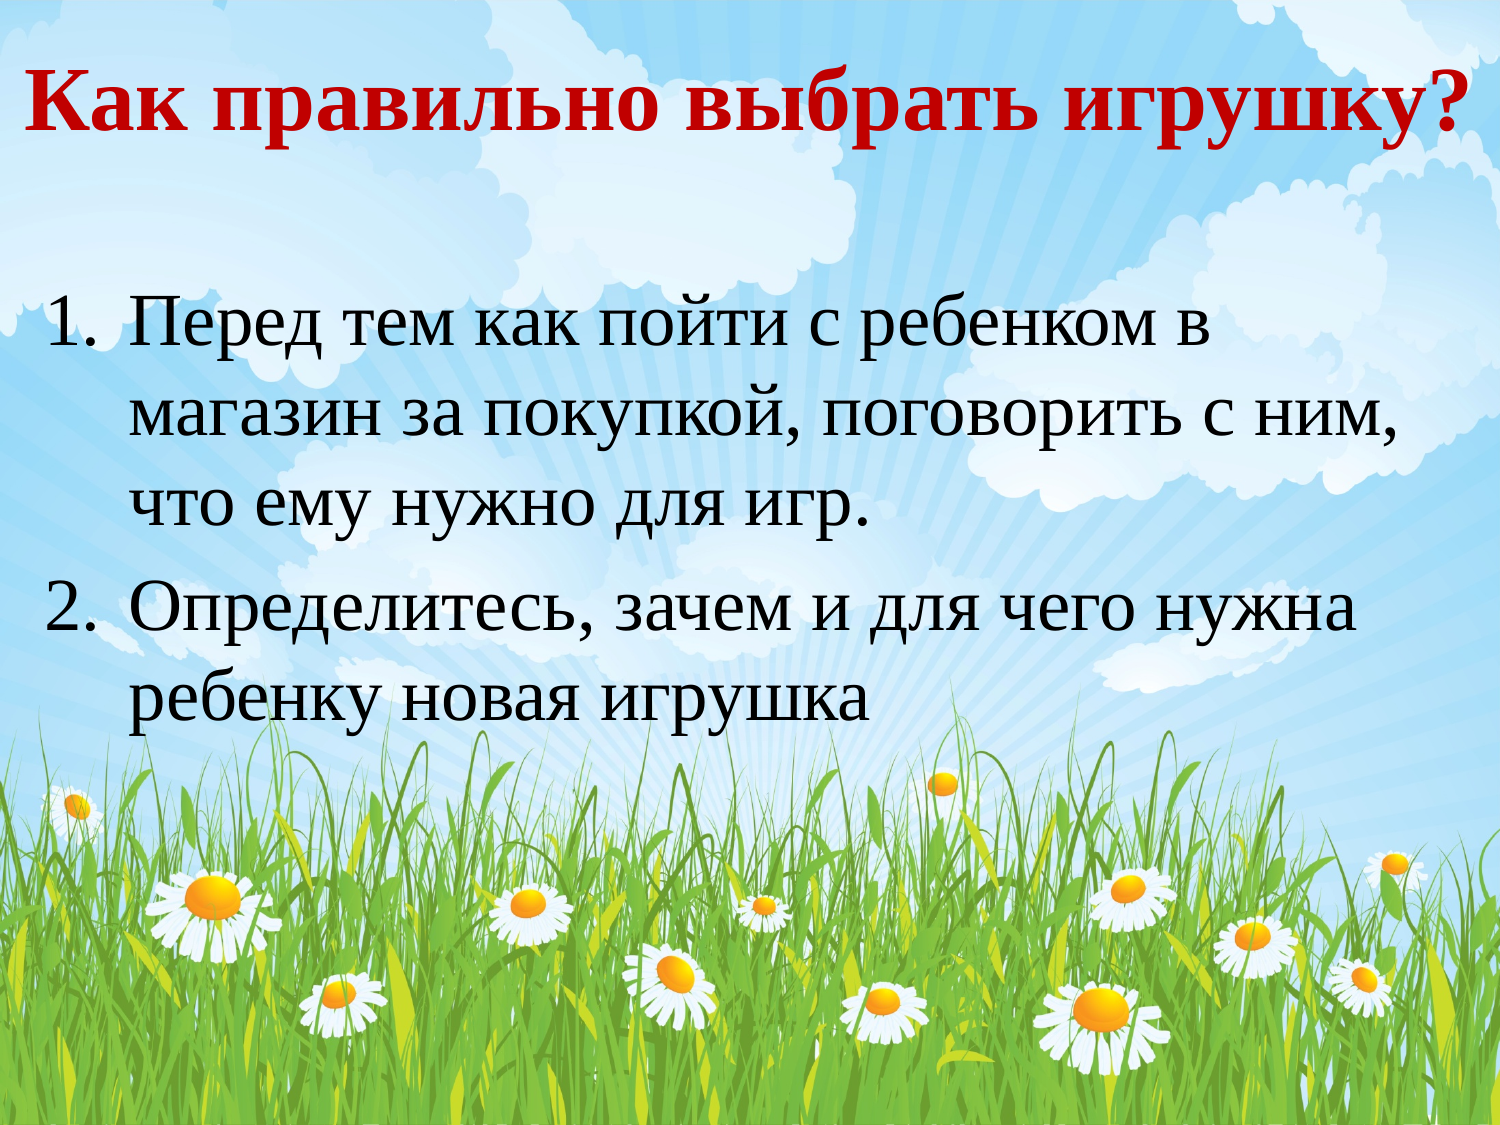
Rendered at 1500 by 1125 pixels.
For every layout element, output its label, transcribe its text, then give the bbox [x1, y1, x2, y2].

picture [0, 188, 1500, 1125]
list Перед тем как пойти с ребенком в магазин за покупкой, поговорить с ним, что ему нужно для игр. Определитесь, зачем и для чего нужна ребенку новая игрушка [29, 262, 1500, 1006]
title Как правильно выбрать игрушку? [0, 0, 1500, 188]
